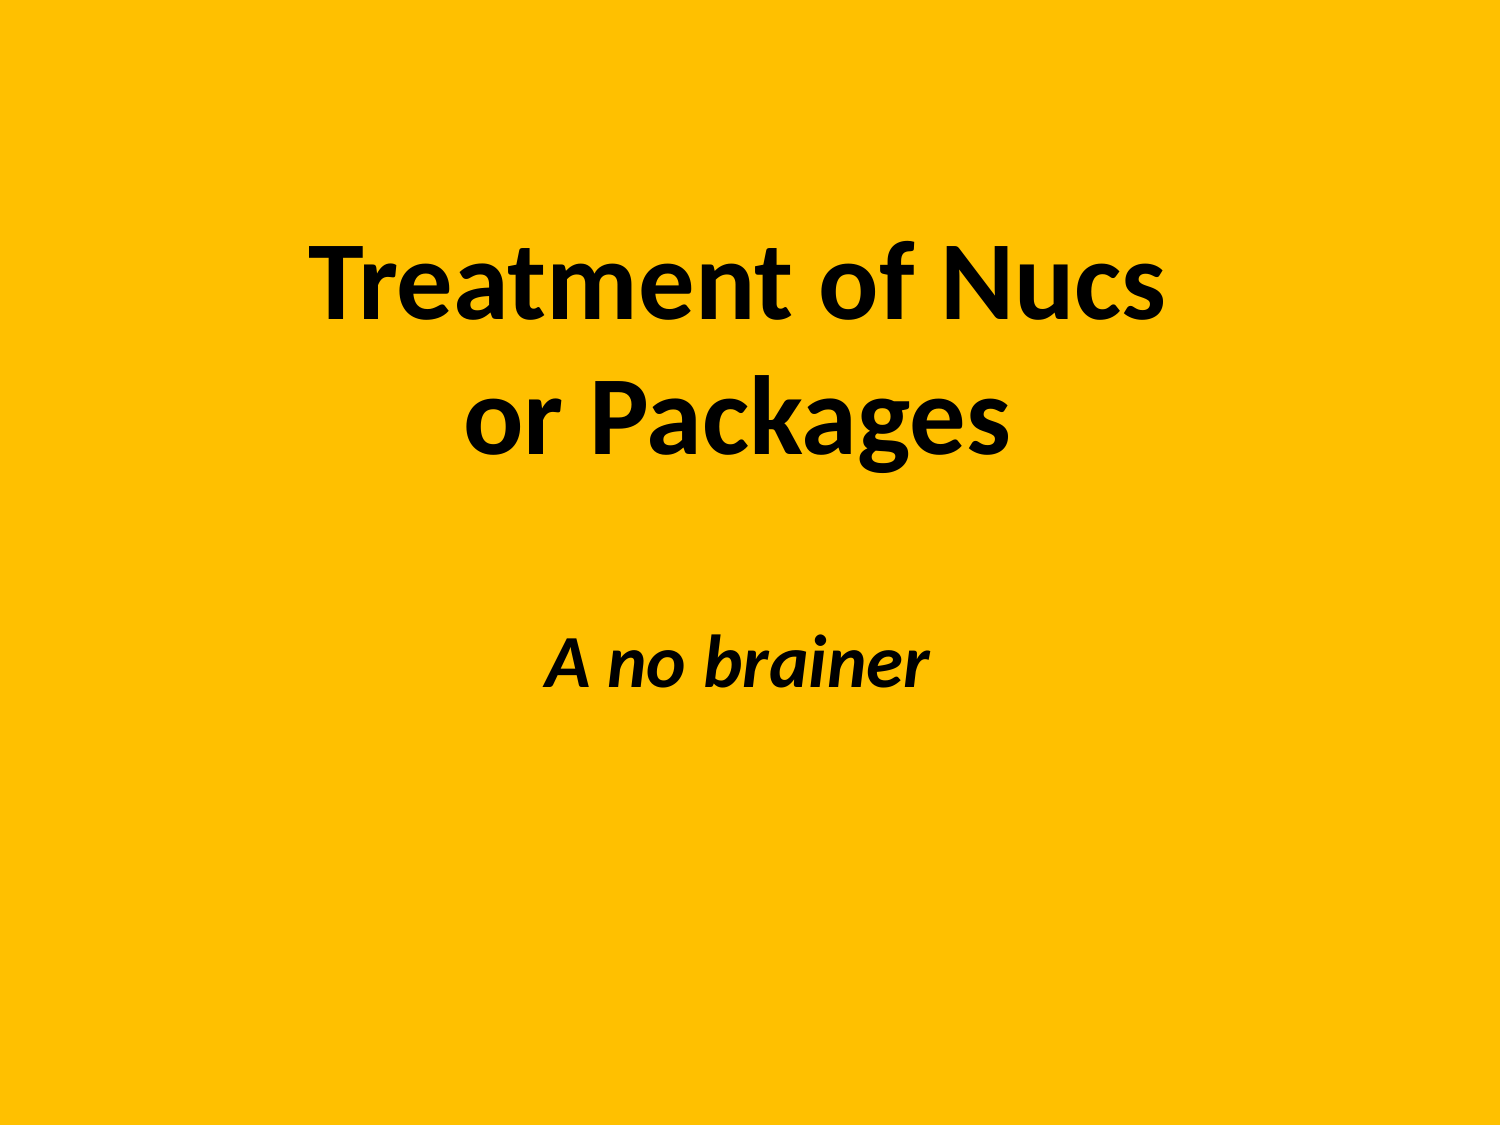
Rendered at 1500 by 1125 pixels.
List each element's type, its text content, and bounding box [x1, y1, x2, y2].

text_box Treatment of Nucs or Packages A no brainer [237, 199, 1238, 710]
